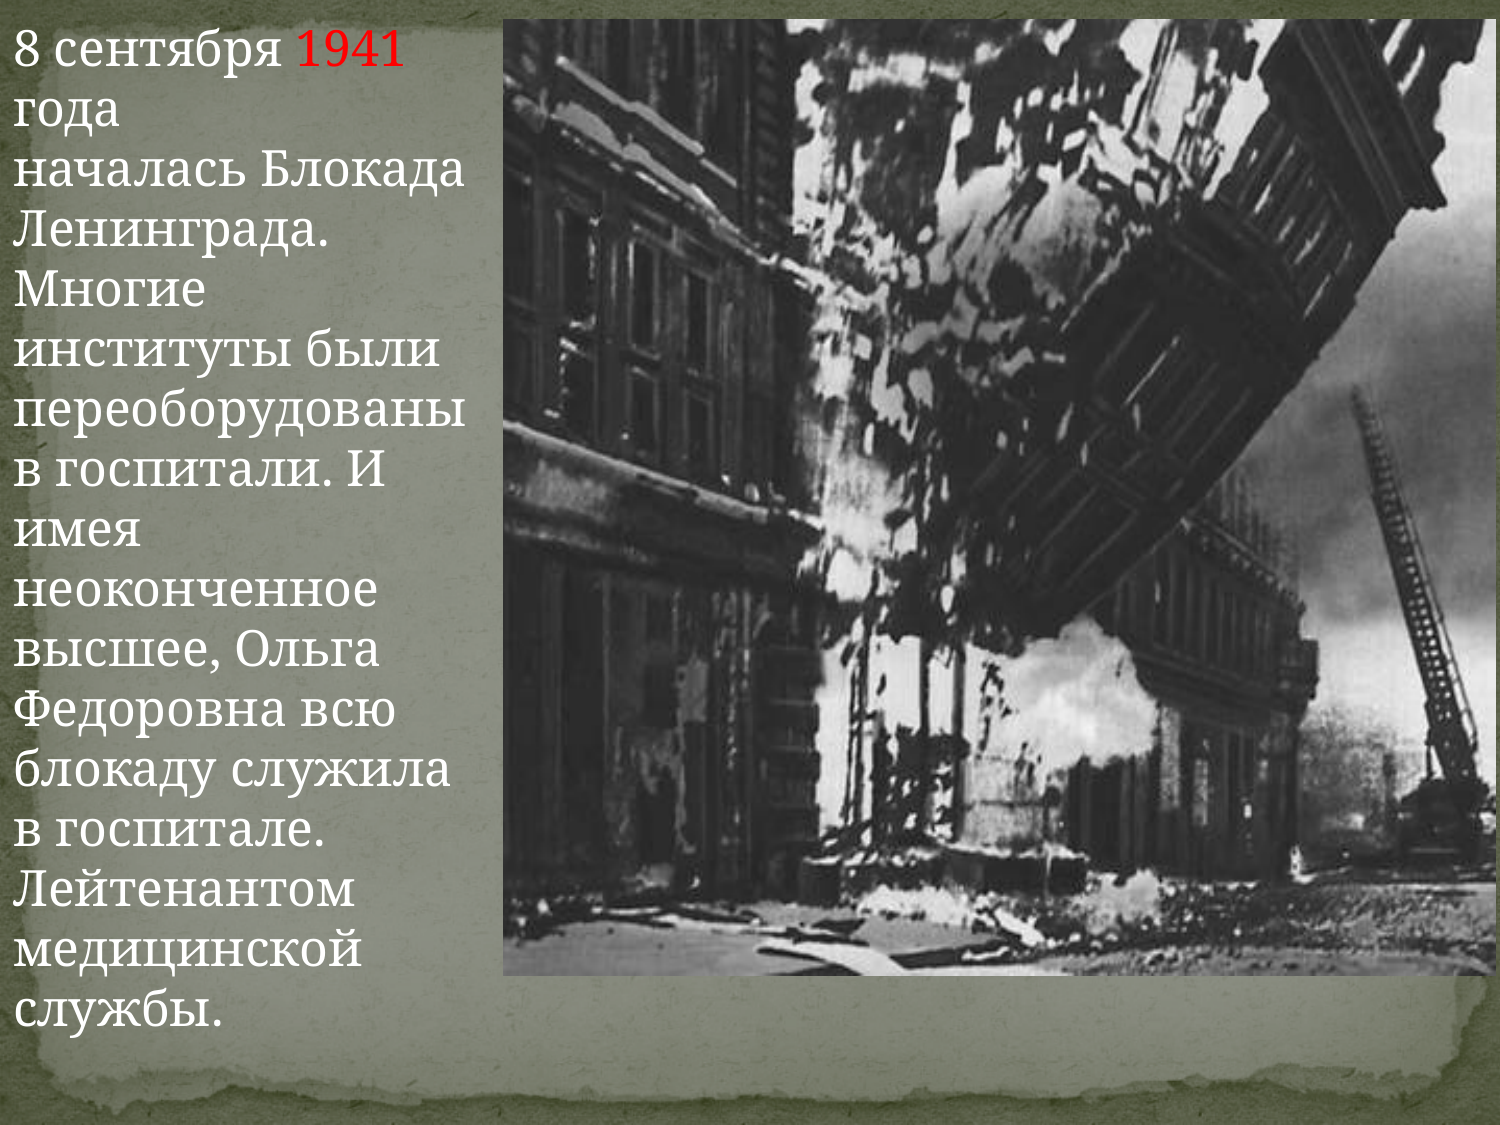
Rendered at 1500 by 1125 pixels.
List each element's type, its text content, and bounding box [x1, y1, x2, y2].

text_box 8 сентября 1941 года началась Блокада Ленинграда. Многие институты были переоборудованы в госпитали. И имея неоконченное высшее, Ольга Федоровна всю блокаду служила в госпитале. Лейтенантом медицинской службы. [0, 8, 503, 1104]
picture [503, 19, 1496, 976]
